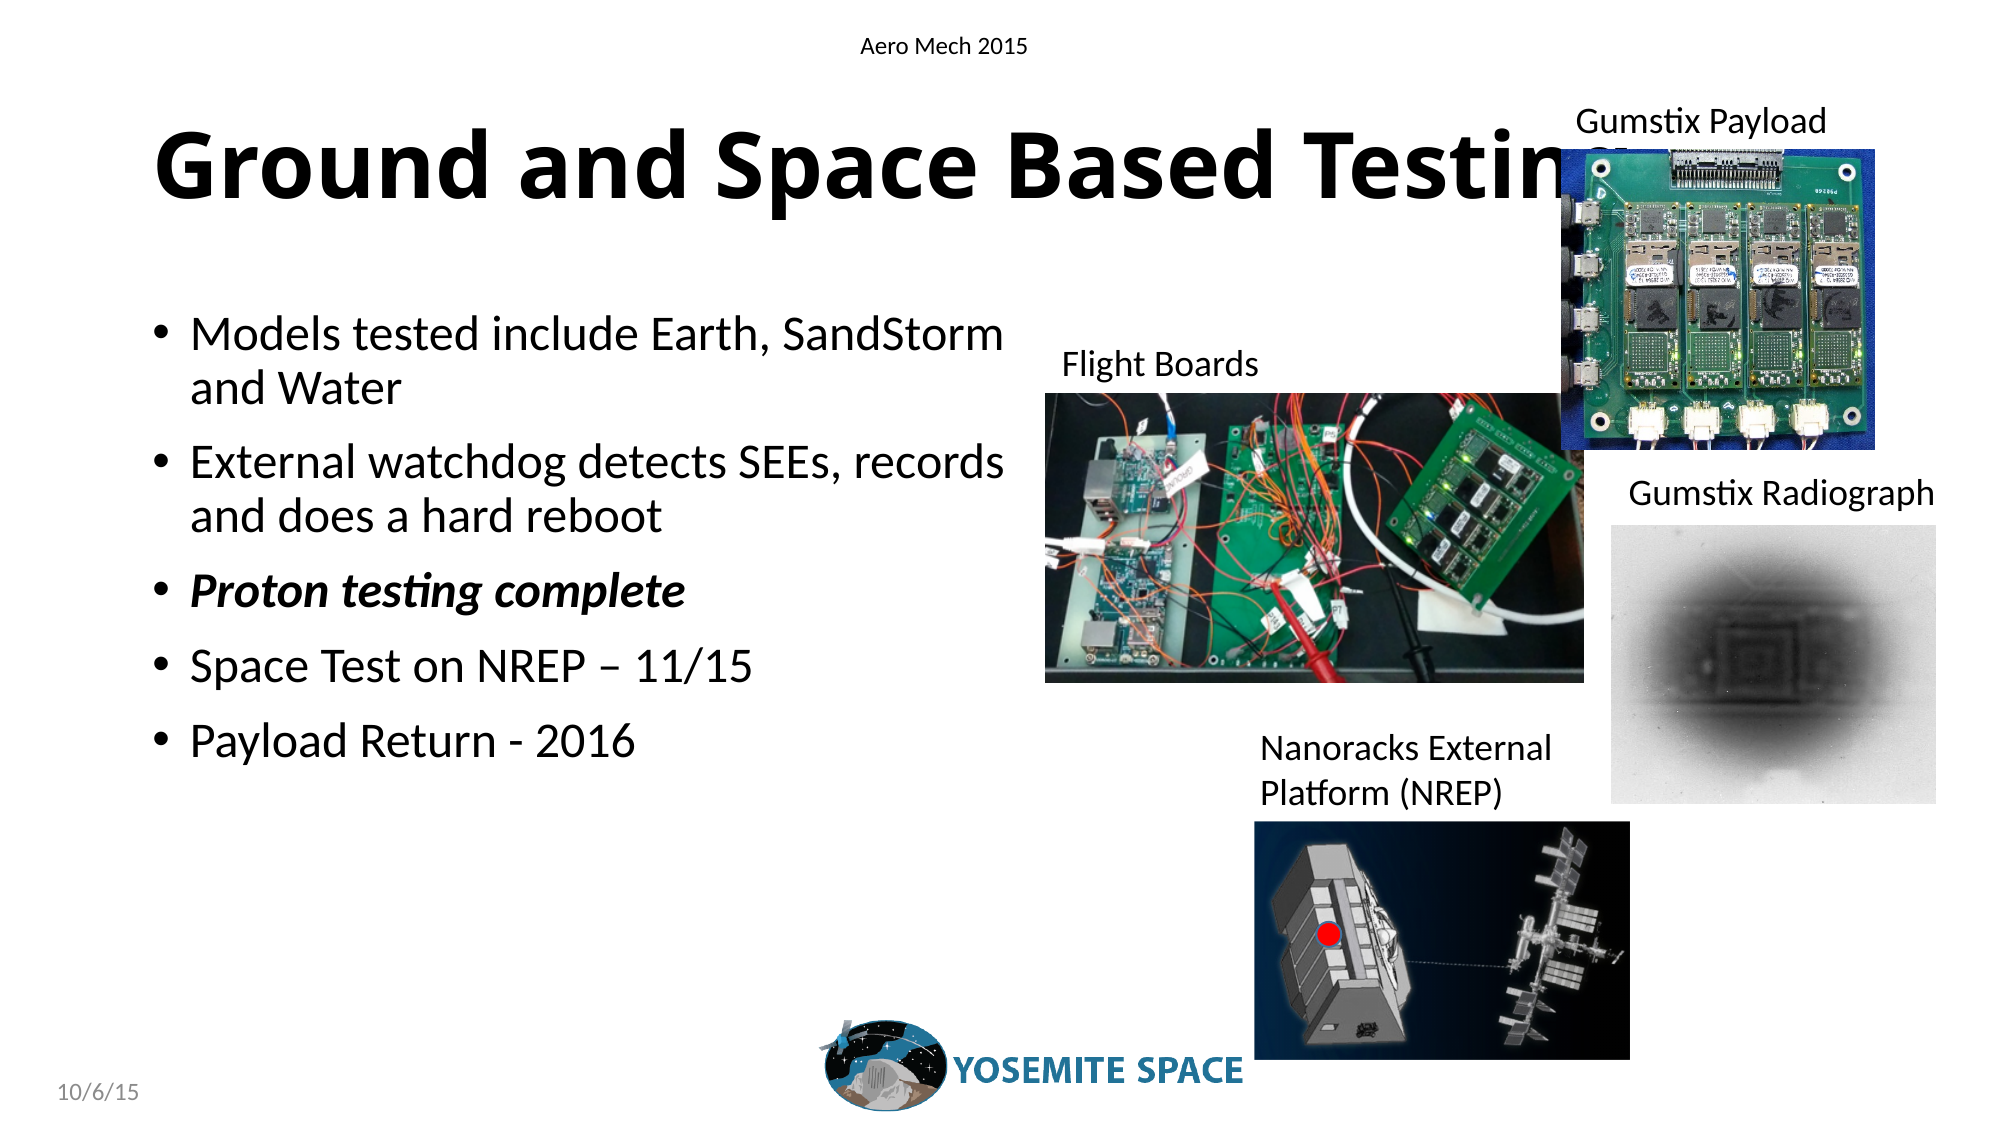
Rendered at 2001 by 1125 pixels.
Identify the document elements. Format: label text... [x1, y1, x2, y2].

picture [1045, 149, 1875, 683]
picture [818, 1018, 1244, 1112]
list Models tested include Earth, SandStorm and Water External watchdog detects SEEs, records and does a hard reboot Proton testing complete Space Test on NREP – 11/15 Payload Return - 2016 [137, 299, 1071, 1000]
text_box Gumstix Radiograph [1613, 460, 1951, 521]
picture [1611, 525, 1936, 804]
text_box [1315, 922, 1323, 947]
text_box Nanoracks External Platform (NREP) [1245, 715, 1577, 821]
text_box Aero Mech 2015 [845, 22, 1044, 68]
text_box 10/6/15 [41, 1060, 392, 1120]
picture [1255, 753, 1630, 1125]
text_box Flight Boards [1047, 331, 1275, 392]
title Ground and Space Based Testing [137, 59, 1863, 278]
text_box Gumstix Payload [1560, 88, 1843, 149]
